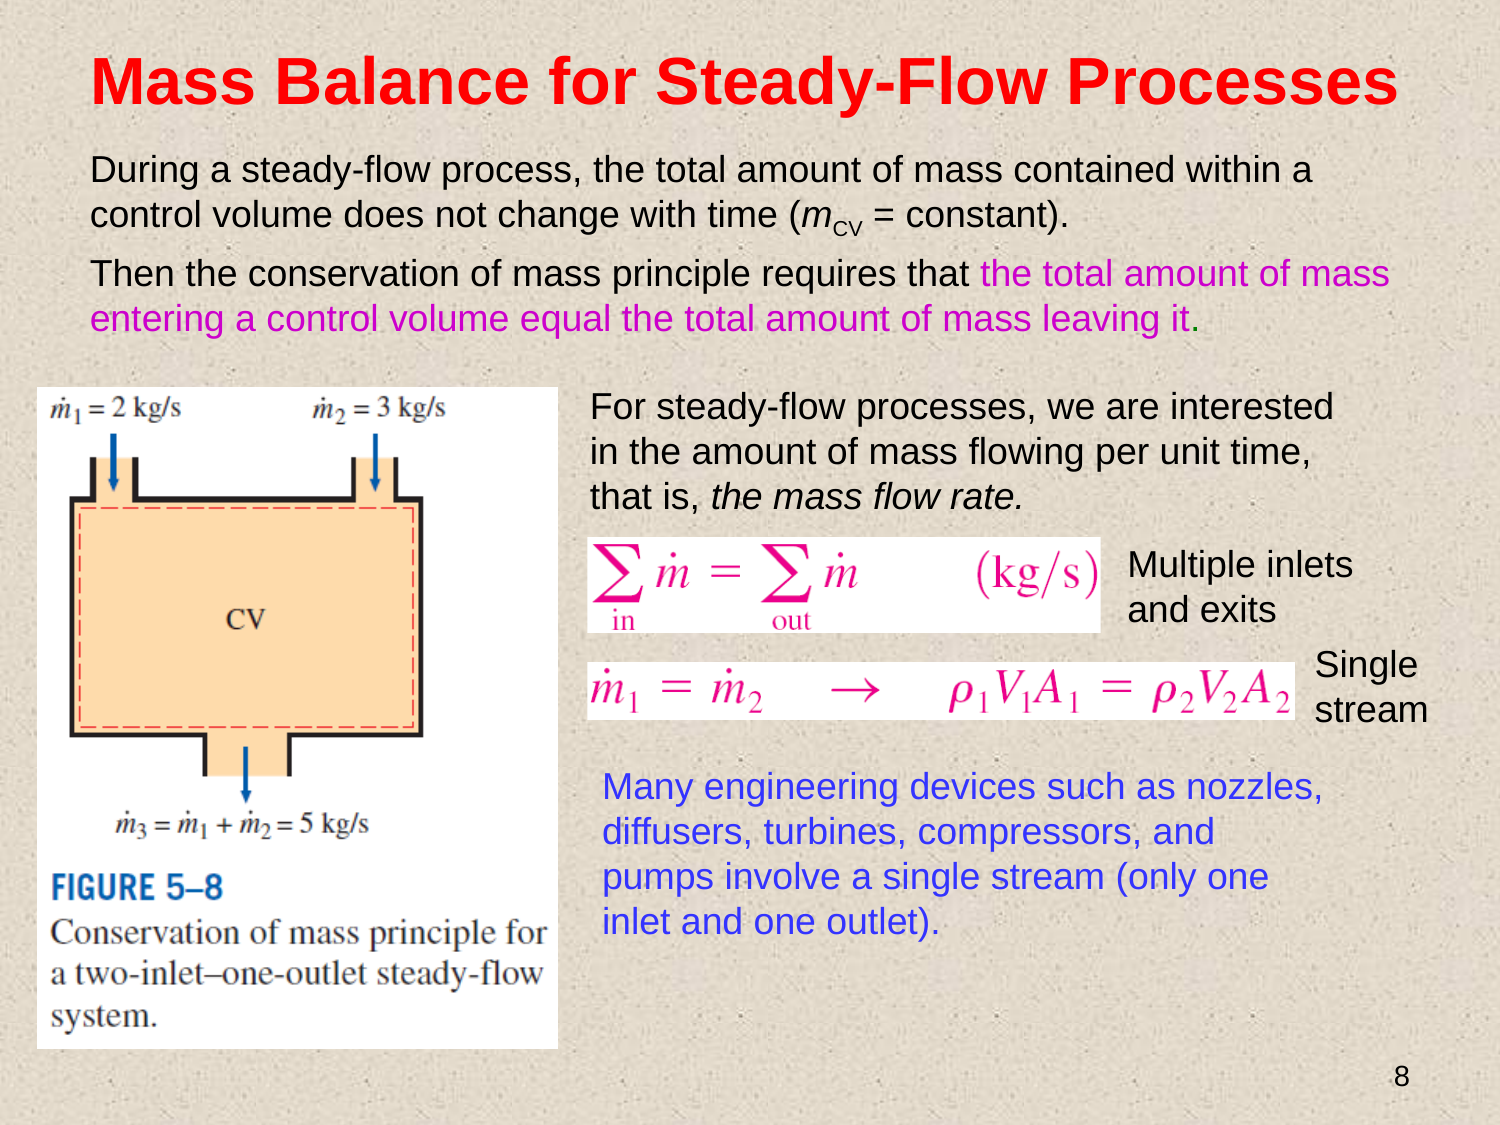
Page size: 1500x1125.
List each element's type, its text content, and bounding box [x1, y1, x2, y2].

text_box Single stream [1299, 632, 1450, 737]
text_box Many engineering devices such as nozzles, diffusers, turbines, compressors, and pumps involve a single stream (only one inlet and one outlet). [587, 754, 1350, 950]
slide_number 8 [1074, 1049, 1426, 1103]
text_box For steady-flow processes, we are interested in the amount of mass flowing per unit time, that is, the mass flow rate. [575, 374, 1350, 525]
title Mass Balance for Steady-Flow Processes [74, 24, 1426, 131]
picture [0, 0, 1500, 1125]
text_box Multiple inlets and exits [1112, 532, 1375, 637]
text_box During a steady-flow process, the total amount of mass contained within a control volume does not change with time (mCV = constant). Then the conservation of mass principle requires that the total amount of mass entering a control volume equal the total amount of mass leaving it. [74, 137, 1425, 346]
